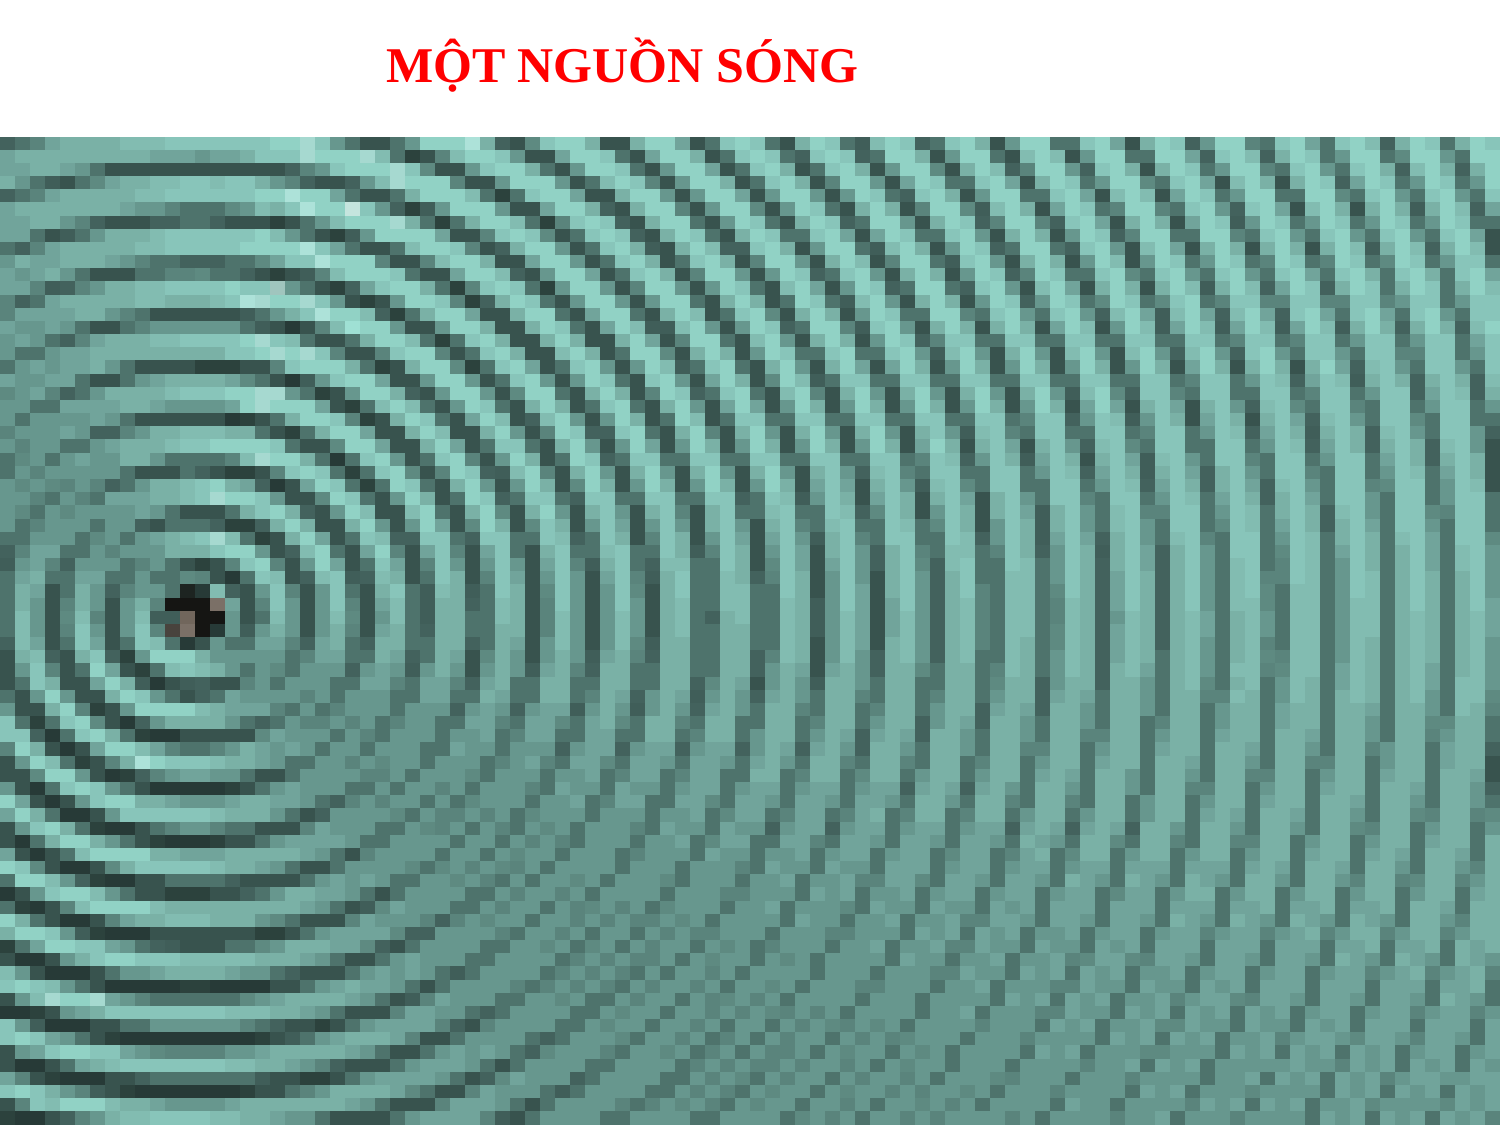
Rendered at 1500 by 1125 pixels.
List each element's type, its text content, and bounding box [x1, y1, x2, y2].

text_box MỘT NGUỒN SÓNG [182, 24, 1063, 100]
picture [0, 137, 1500, 1125]
text_box I. Sãng c¬: [37, 0, 488, 137]
